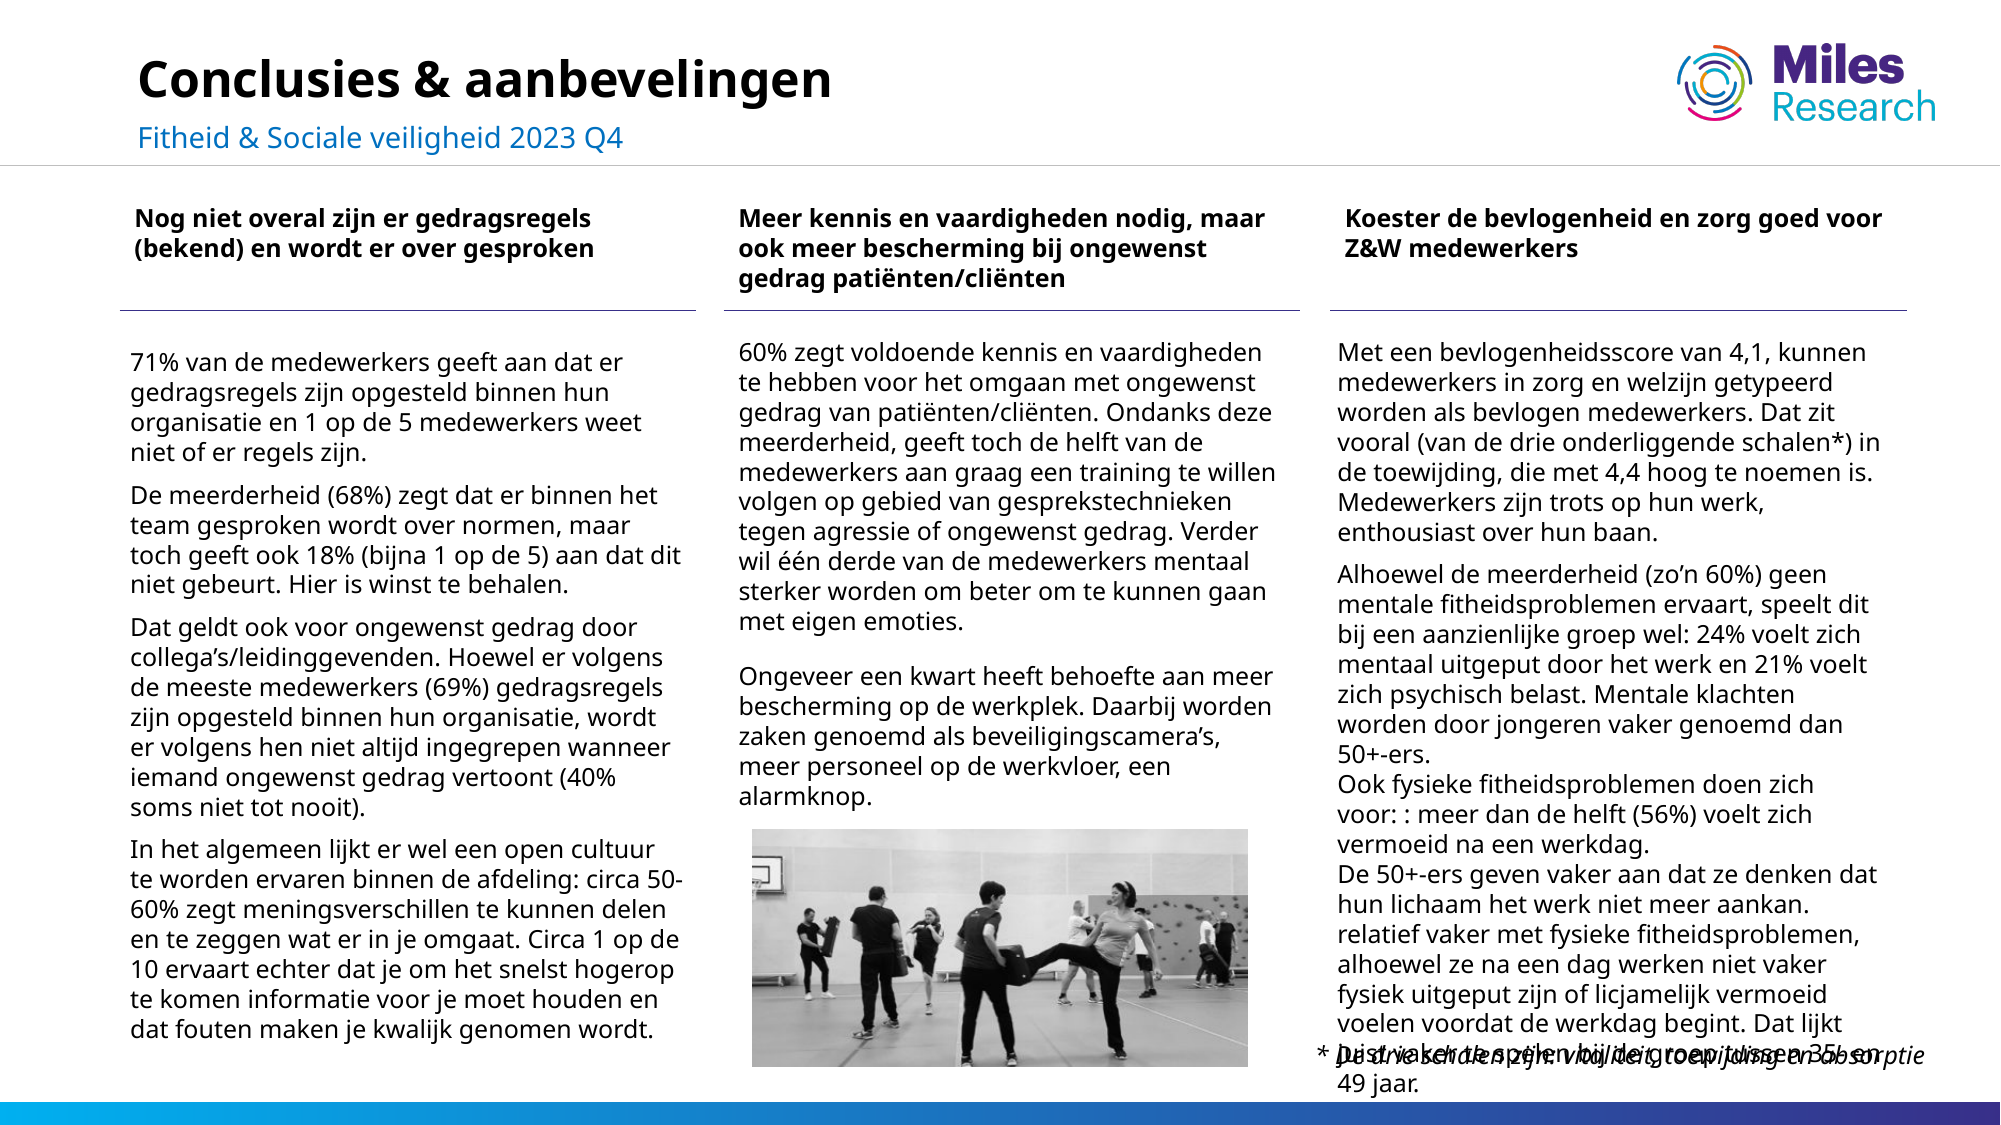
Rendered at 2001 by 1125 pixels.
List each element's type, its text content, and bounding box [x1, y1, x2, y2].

picture [508, 1103, 513, 1125]
text_box Meer kennis en vaardigheden nodig, maar ook meer bescherming bij ongewenst gedrag patiënten/cliënten [723, 195, 1302, 300]
picture [752, 829, 1248, 1067]
text_box 60% zegt voldoende kennis en vaardigheden te hebben voor het omgaan met ongewenst gedrag van patiënten/cliënten. Ondanks deze meerderheid, geeft toch de helft van de medewerkers aan graag een training te willen volgen op gebied van gesprekstechnieken tegen agressie of ongewenst gedrag. Verder wil één derde van de medewerkers mentaal sterker worden om beter om te kunnen gaan met eigen emoties. Ongeveer een kwart heeft behoefte aan meer bescherming op de werkplek. Daarbij worden zaken genoemd als beveiligingscamera’s, meer personeel op de werkvloer, een alarmknop. [723, 328, 1301, 916]
text_box Koester de bevlogenheid en zorg goed voor Z&W medewerkers [1330, 195, 1909, 270]
title Conclusies & aanbevelingen [137, 11, 1647, 108]
text_box * De drie schalen zijn: vitaliteit, toewijding en absorptie [1300, 1032, 1979, 1077]
text_box Met een bevlogenheidsscore van 4,1, kunnen medewerkers in zorg en welzijn getypeerd worden als bevlogen medewerkers. Dat zit vooral (van de drie onderliggende schalen*) in de toewijding, die met 4,4 hoog te noemen is. Medewerkers zijn trots op hun werk, enthousiast over hun baan. Alhoewel de meerderheid (zo’n 60%) geen mentale fitheidsproblemen ervaart, speelt dit bij een aanzienlijke groep wel: 24% voelt zich mentaal uitgeput door het werk en 21% voelt zich psychisch belast. Mentale klachten worden door jongeren vaker genoemd dan 50+-ers. Ook fysieke fitheidsproblemen doen zich voor: : meer dan de helft (56%) voelt zich vermoeid na een werkdag. De 50+-ers geven vaker aan dat ze denken dat hun lichaam het werk niet meer aankan. relatief vaker met fysieke fitheidsproblemen, alhoewel ze na een dag werken niet vaker fysiek uitgeput zijn of licjamelijk vermoeid voelen voordat de werkdag begint. Dat lijkt juist vaker te spelen bij de groep tussen 35- en 49 jaar. [1322, 329, 1907, 1032]
text_box 71% van de medewerkers geeft aan dat er gedragsregels zijn opgesteld binnen hun organisatie en 1 op de 5 medewerkers weet niet of er regels zijn. De meerderheid (68%) zegt dat er binnen het team gesproken wordt over normen, maar toch geeft ook 18% (bijna 1 op de 5) aan dat dit niet gebeurt. Hier is winst te behalen. Dat geldt ook voor ongewenst gedrag door collega’s/leidinggevenden. Hoewel er volgens de meeste medewerkers (69%) gedragsregels zijn opgesteld binnen hun organisatie, wordt er volgens hen niet altijd ingegrepen wanneer iemand ongewenst gedrag vertoont (40% soms niet tot nooit). In het algemeen lijkt er wel een open cultuur te worden ervaren binnen de afdeling: circa 50-60% zegt meningsverschillen te kunnen delen en te zeggen wat er in je omgaat. Circa 1 op de 10 ervaart echter dat je om het snelst hogerop te komen informatie voor je moet houden en dat fouten maken je kwalijk genomen wordt. [115, 339, 700, 1051]
picture [1677, 43, 1935, 121]
list Fitheid & Sociale veiligheid 2023 Q4 [137, 108, 1647, 166]
text_box Nog niet overal zijn er gedragsregels (bekend) en wordt er over gesproken [119, 195, 636, 270]
text_box Met een bevlogenheidsscore van 4,1, kunnen medewerkers in zorg en welzijn getypeerd worden als bevlogen medewerkers. Dat zit vooral (van de drie onderliggende schalen*) in de toewijding, die met 4,4 hoog te noemen is. Medewerkers zijn trots op hun werk, enthousiast over hun baan. Alhoewel de meerderheid (zo’n 60%) geen mentale fitheidsproblemen ervaart, speelt dit bij een aanzienlijke groep wel: 24% voelt zich mentaal uitgeput door het werk en 21% voelt zich psychisch belast. Mentale klachten worden door jongeren vaker genoemd dan 50+-ers. Ook fysieke fitheidsproblemen doen zich voor: : meer dan de helft (56%) voelt zich vermoeid na een werkdag. De 50+-ers geven vaker aan dat ze denken dat hun lichaam het werk niet meer aankan. relatief vaker met fysieke fitheidsproblemen, alhoewel ze na een dag werken niet vaker fysiek uitgeput zijn of licjamelijk vermoeid voelen voordat de werkdag begint. Dat lijkt juist vaker te spelen bij de groep tussen 35- en 49 jaar. [1322, 1077, 1907, 1125]
